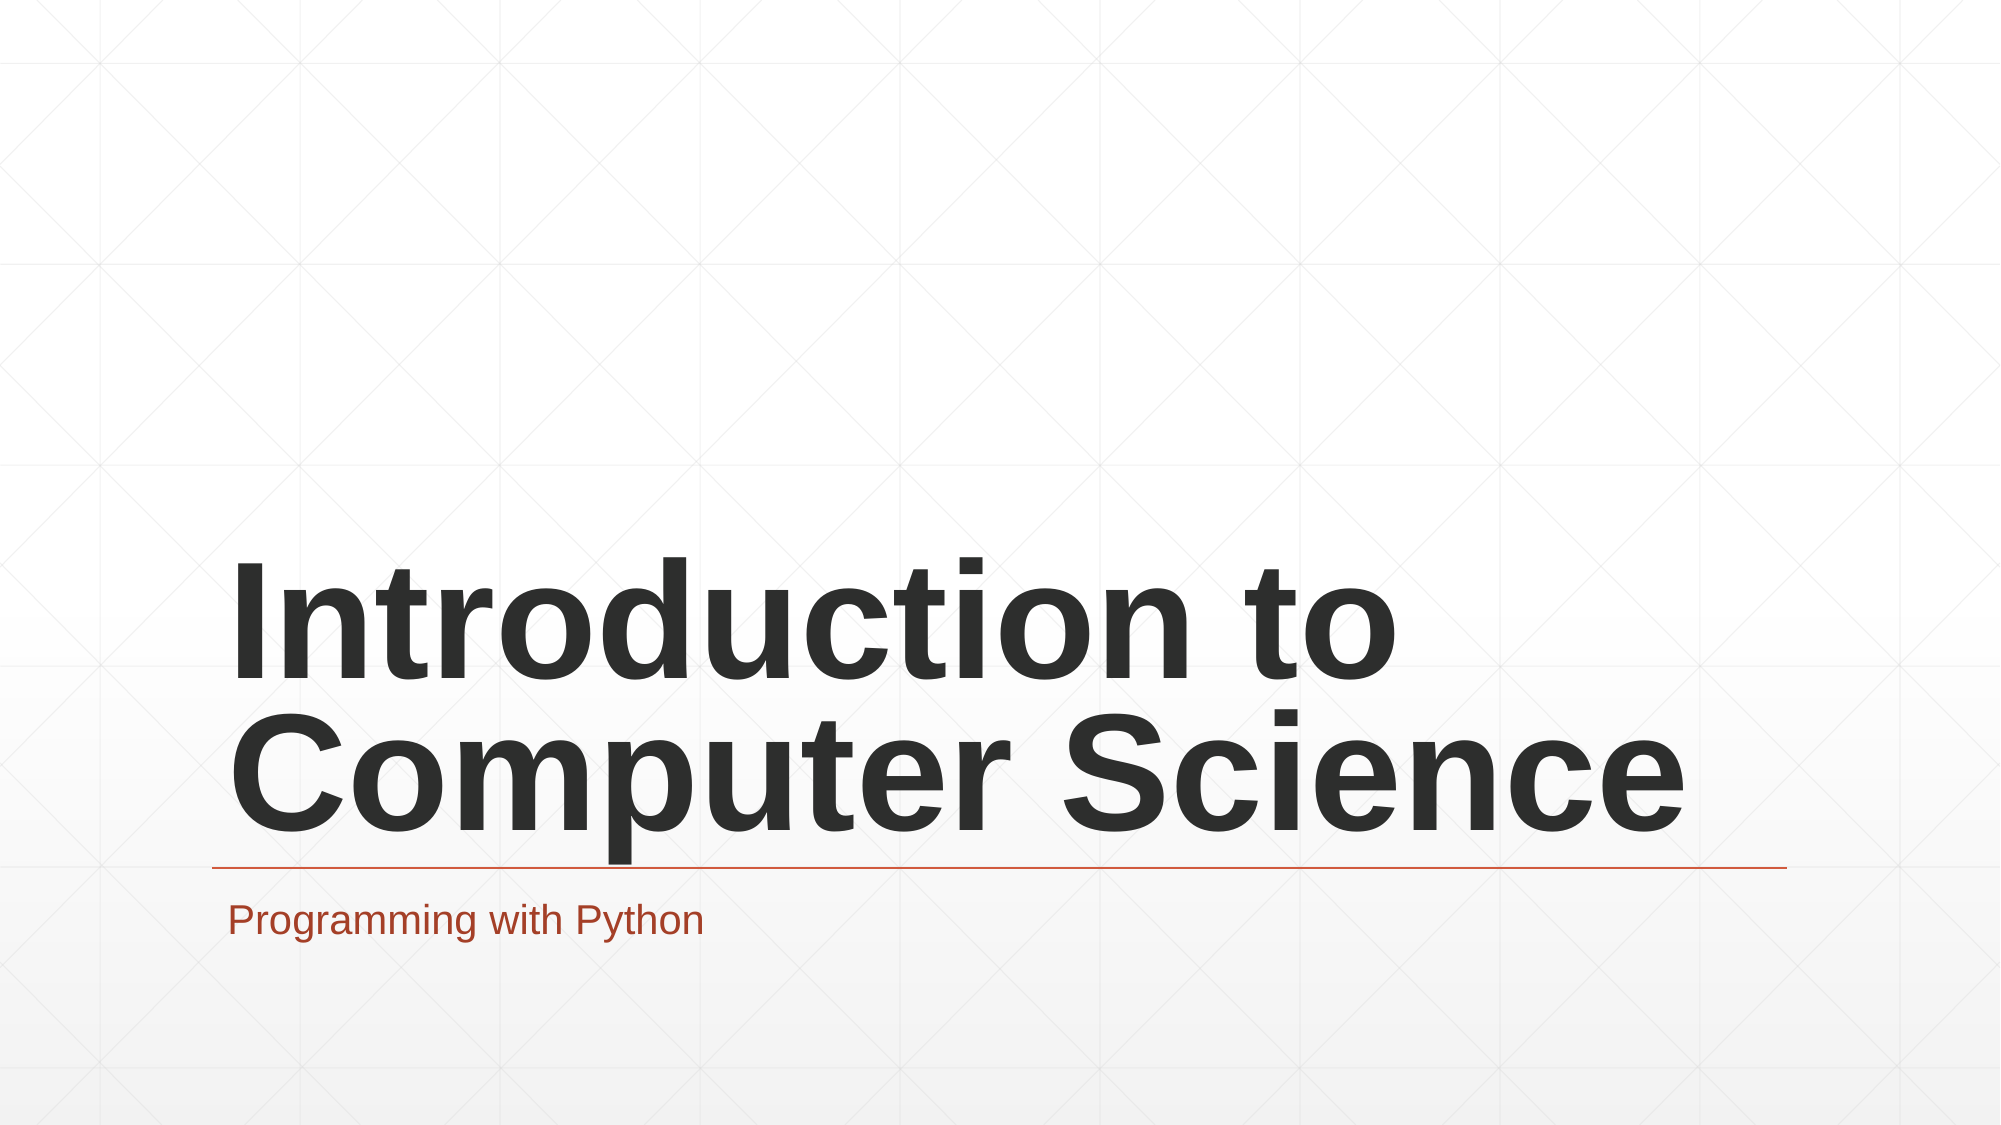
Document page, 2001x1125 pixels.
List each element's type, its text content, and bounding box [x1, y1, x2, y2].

title Introduction to Computer Science [212, 313, 1788, 869]
subtitle Programming with Python [212, 891, 1788, 967]
